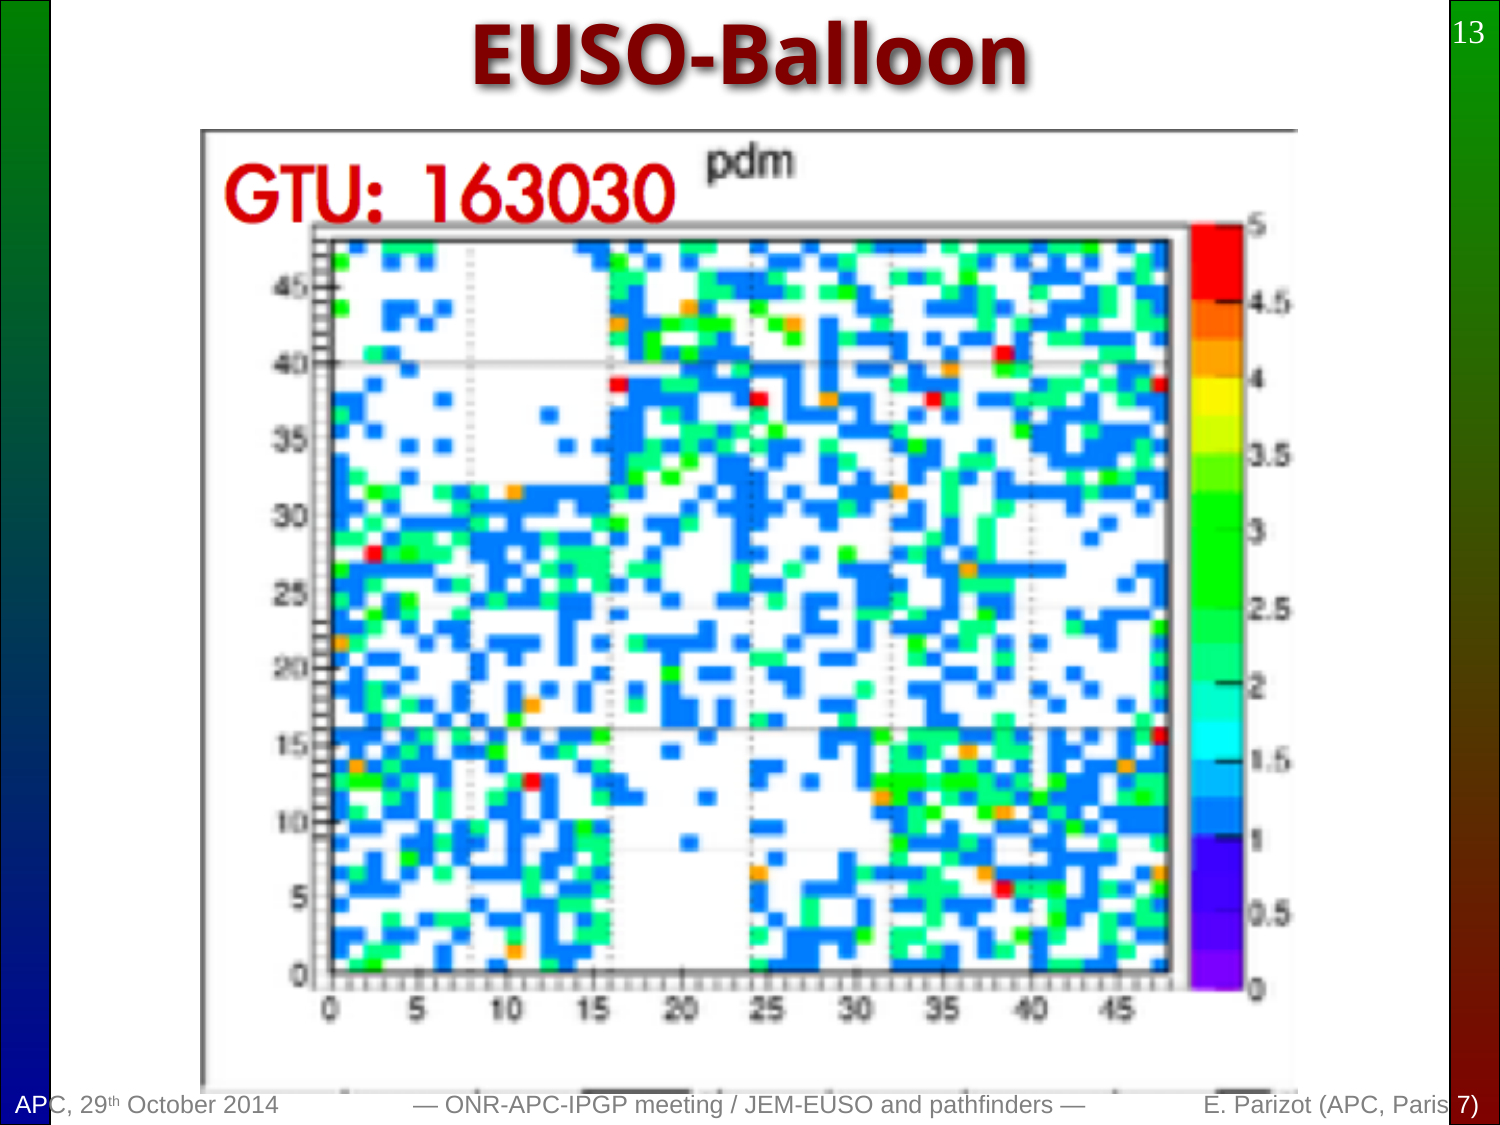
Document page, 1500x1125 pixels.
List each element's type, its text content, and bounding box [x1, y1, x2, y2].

picture [199, 129, 1299, 1095]
slide_number 13 [1187, 3, 1500, 79]
title EUSO-Balloon [87, 7, 1413, 120]
